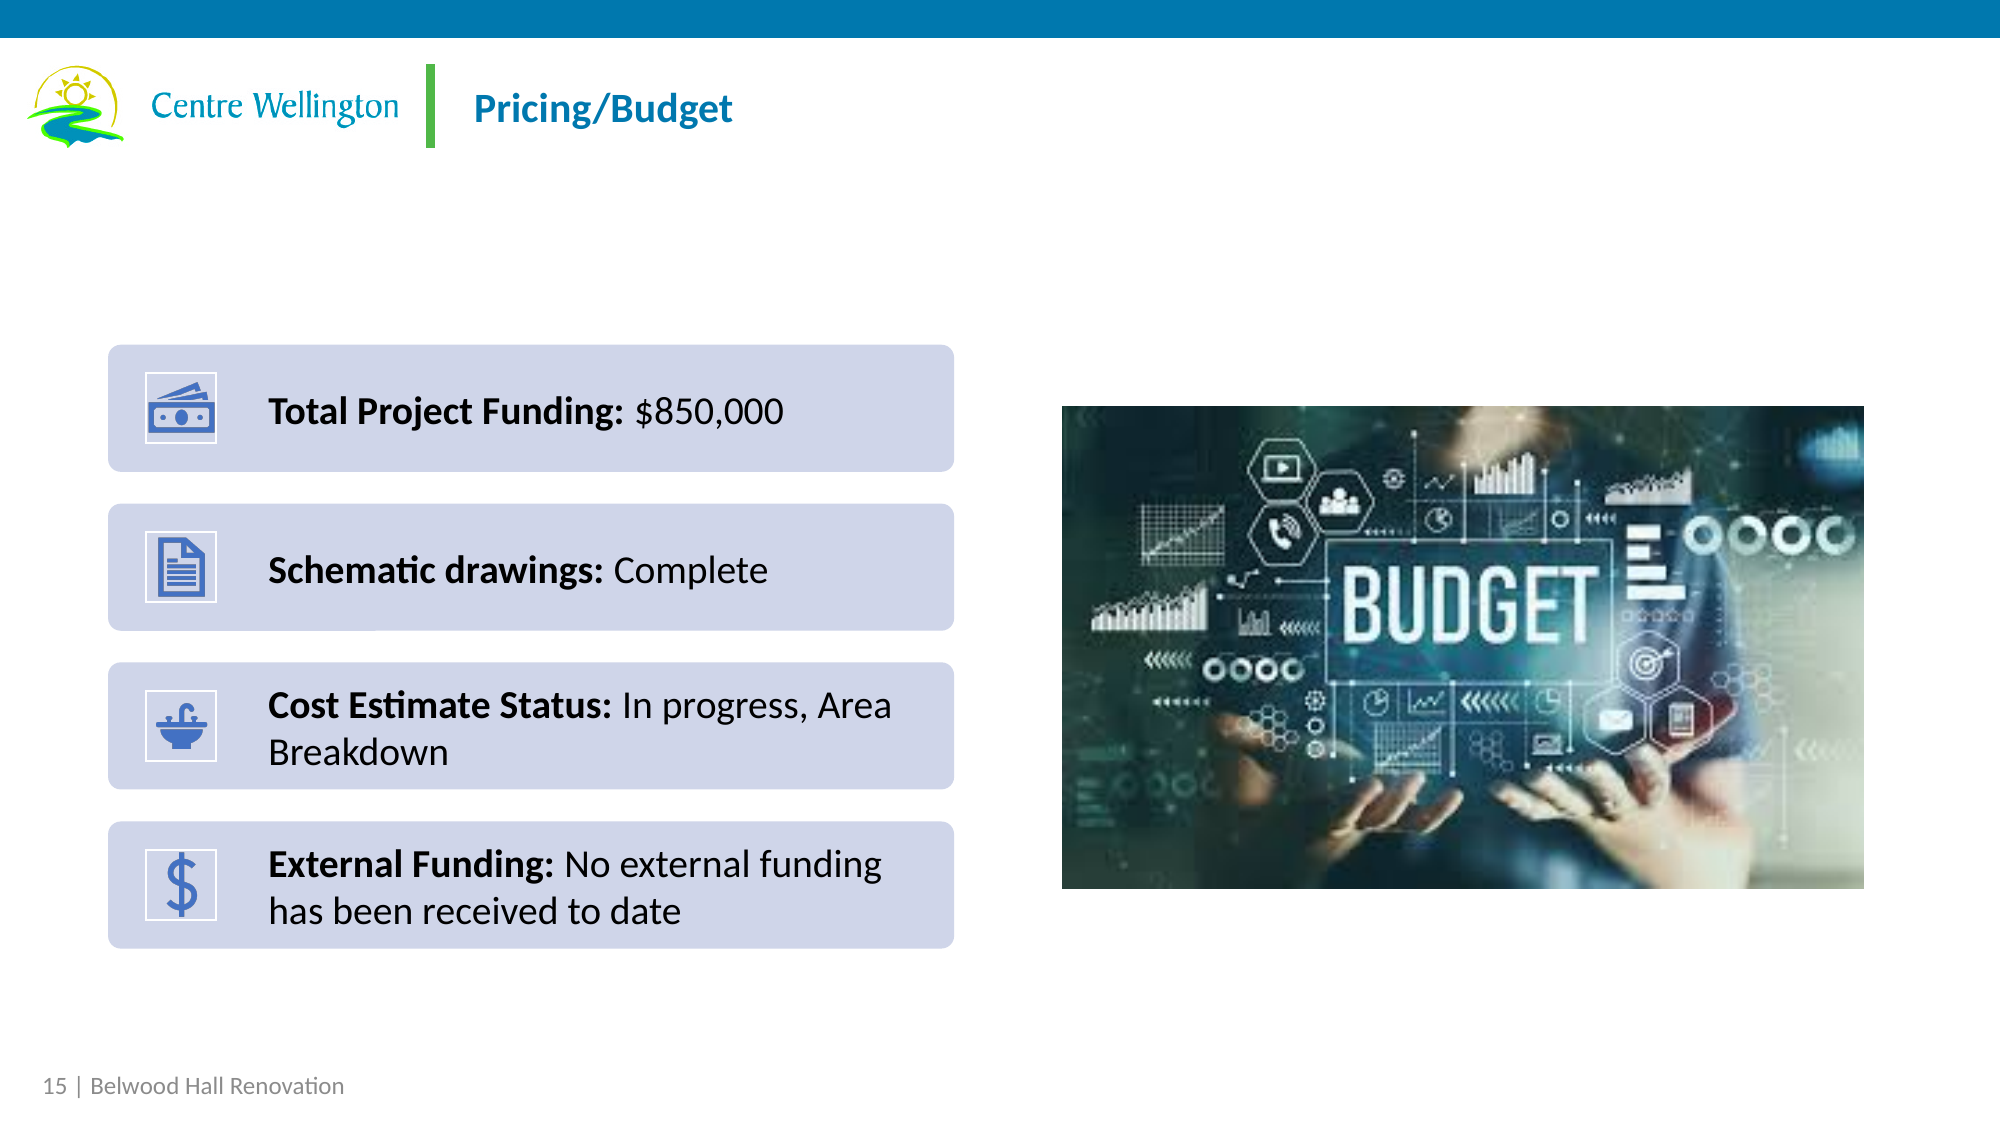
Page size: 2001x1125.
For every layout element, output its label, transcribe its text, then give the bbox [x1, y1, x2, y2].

text_box 15 | Belwood Hall Renovation [27, 1043, 629, 1125]
picture [27, 65, 398, 148]
text_box [0, 0, 2000, 38]
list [108, 344, 955, 949]
text_box Pricing/Budget [459, 73, 1941, 139]
text_box [426, 64, 435, 148]
picture [1062, 406, 1864, 889]
